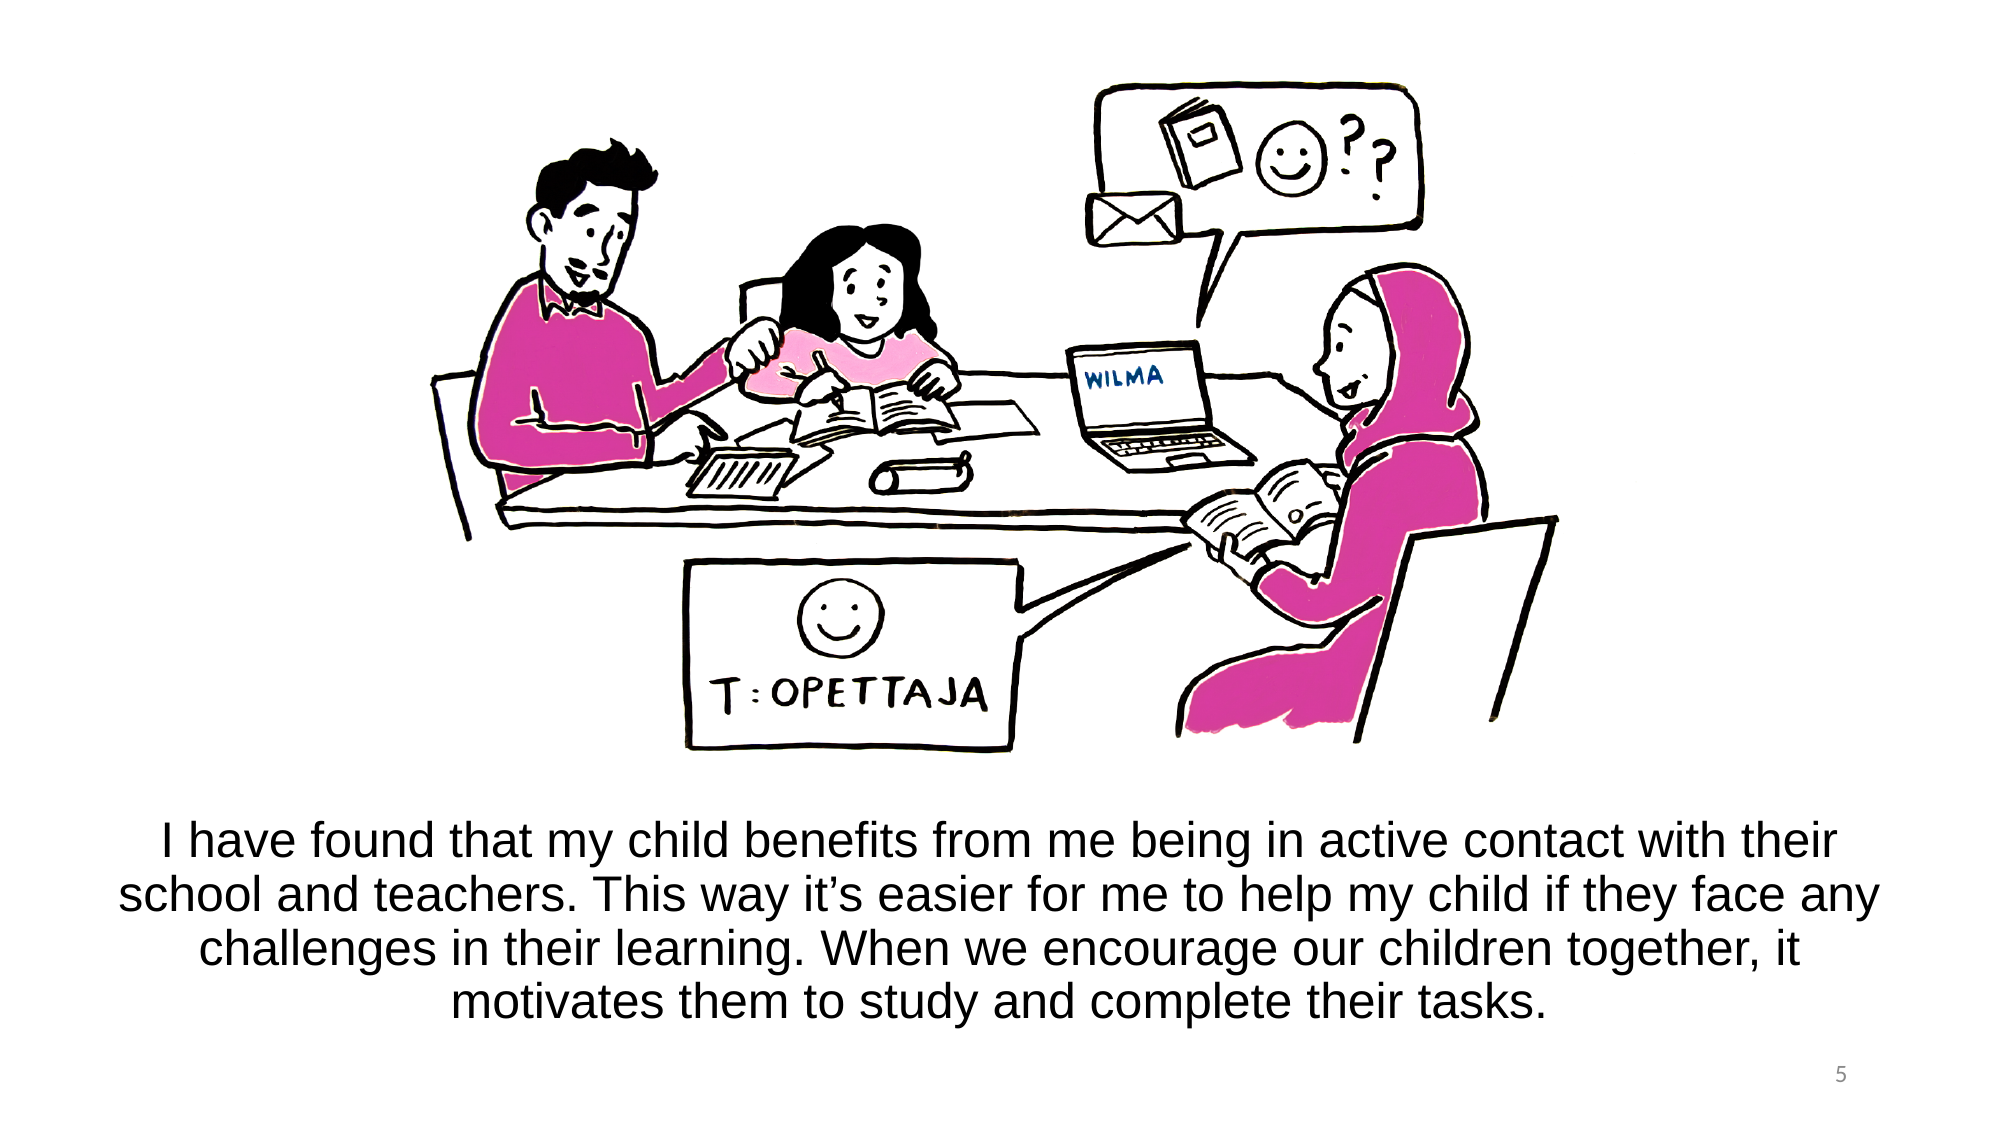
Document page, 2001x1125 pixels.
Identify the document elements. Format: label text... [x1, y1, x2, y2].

picture [353, 25, 1647, 807]
slide_number 5 [1412, 1042, 1863, 1103]
list I have found that my child benefits from me being in active contact with their school and teachers. This way it’s easier for me to help my child if they face any challenges in their learning. When we encourage our children together, it motivates them to study and complete their tasks. [78, 806, 1922, 1051]
